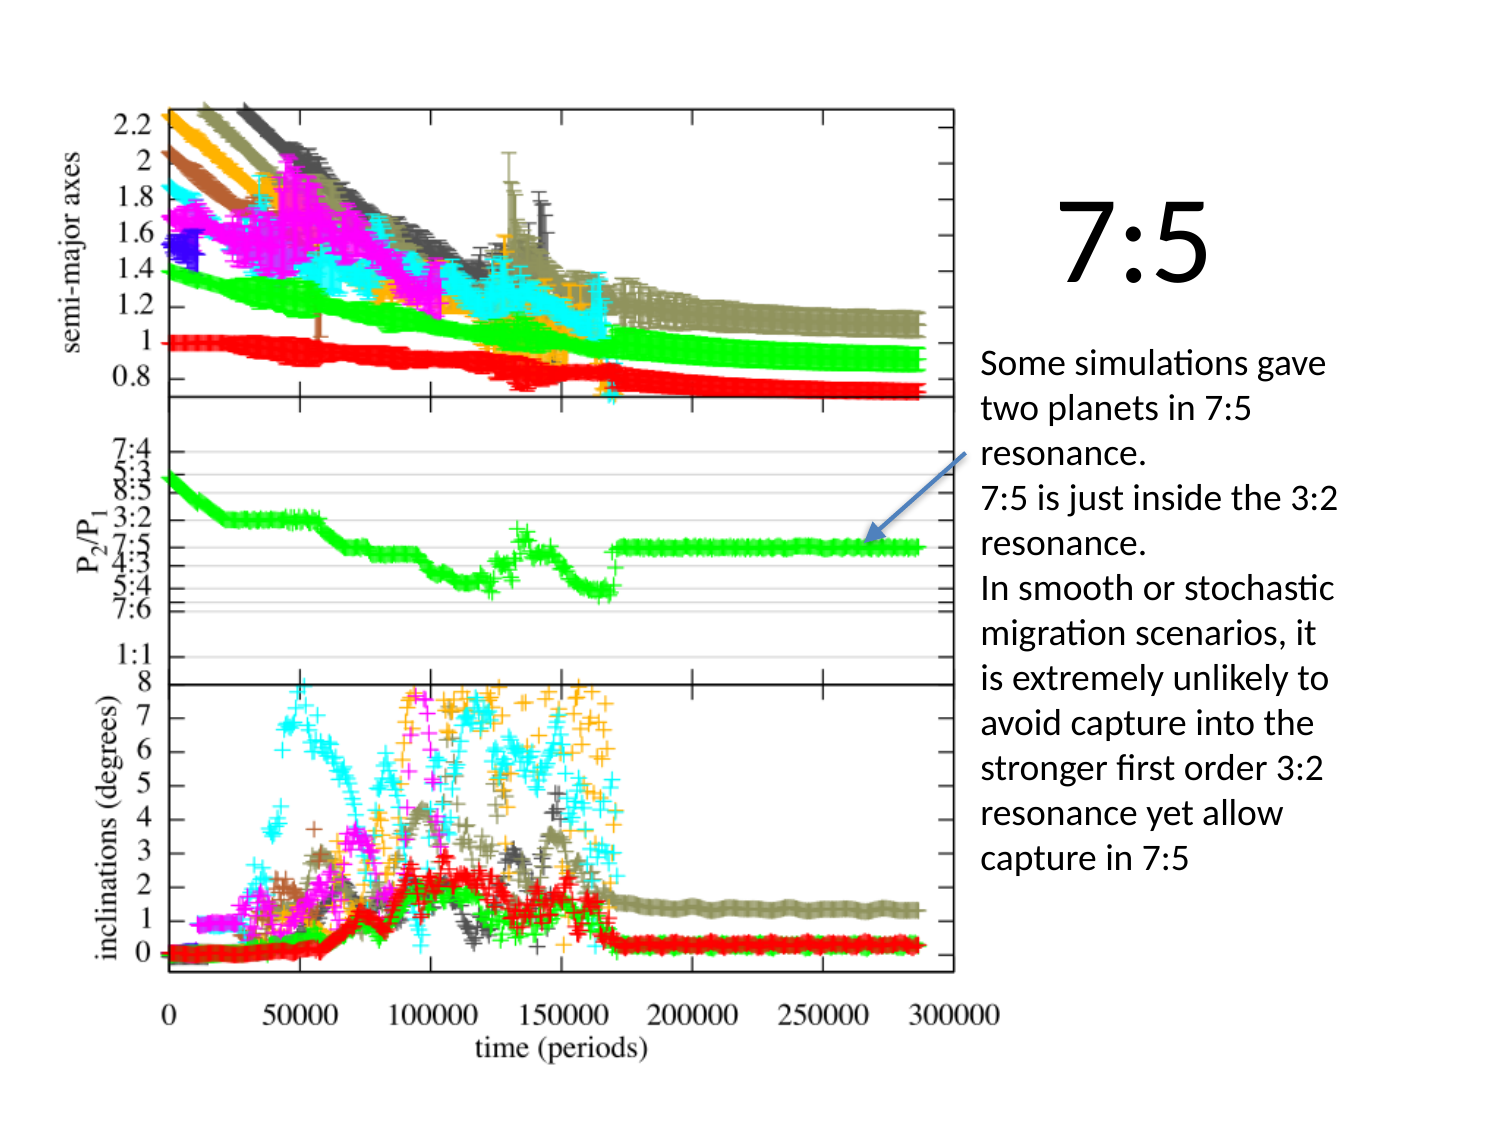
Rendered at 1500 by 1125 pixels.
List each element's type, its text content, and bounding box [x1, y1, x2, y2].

picture [52, 83, 1019, 1075]
title 7:5 [1024, 138, 1303, 327]
text_box Some simulations gave two planets in 7:5 resonance. 7:5 is just inside the 3:2 resonance. In smooth or stochastic migration scenarios, it is extremely unlikely to avoid capture into the stronger first order 3:2 resonance yet allow capture in 7:5 [1024, 330, 1356, 886]
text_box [863, 452, 966, 544]
